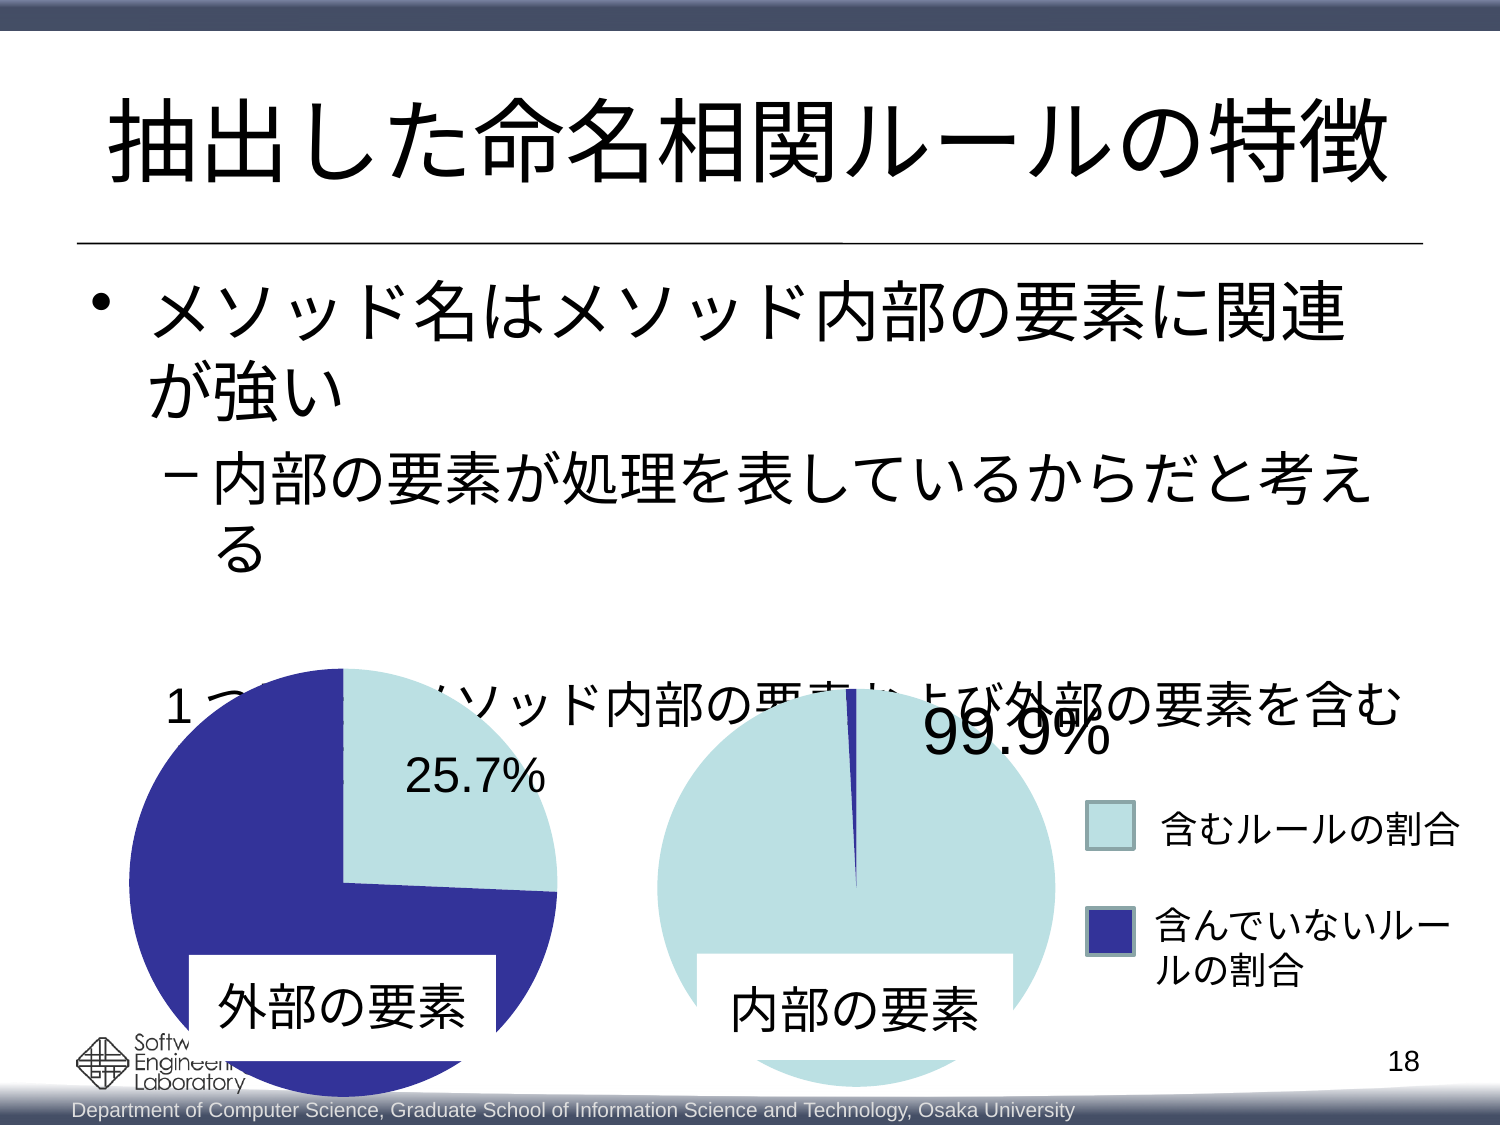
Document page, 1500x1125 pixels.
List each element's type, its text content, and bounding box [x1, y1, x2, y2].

chart [94, 659, 1123, 1107]
picture [0, 0, 1500, 31]
text_box 含んでいないルールの割合 [1140, 894, 1477, 1000]
picture [226, 1107, 232, 1116]
picture [188, 1107, 194, 1116]
picture [0, 1033, 1500, 1125]
picture [532, 1107, 538, 1116]
text_box [1126, 906, 1136, 957]
picture [100, 1107, 106, 1116]
text_box 含むルールの割合 [1145, 798, 1483, 859]
text_box 99.9% [1123, 680, 1172, 776]
title 抽出した命名相関ルールの特徴 [74, 44, 1424, 233]
list メソッド名はメソッド内部の要素に関連が強い 内部の要素が処理を表しているからだと考える 1つ以上のメソッド内部の要素および外部の要素を含むルールの割合 [74, 262, 1426, 1006]
slide_number 18 [1246, 1034, 1436, 1083]
text_box [1126, 800, 1136, 851]
picture [255, 1107, 261, 1116]
picture [521, 1107, 527, 1116]
picture [554, 1107, 560, 1116]
